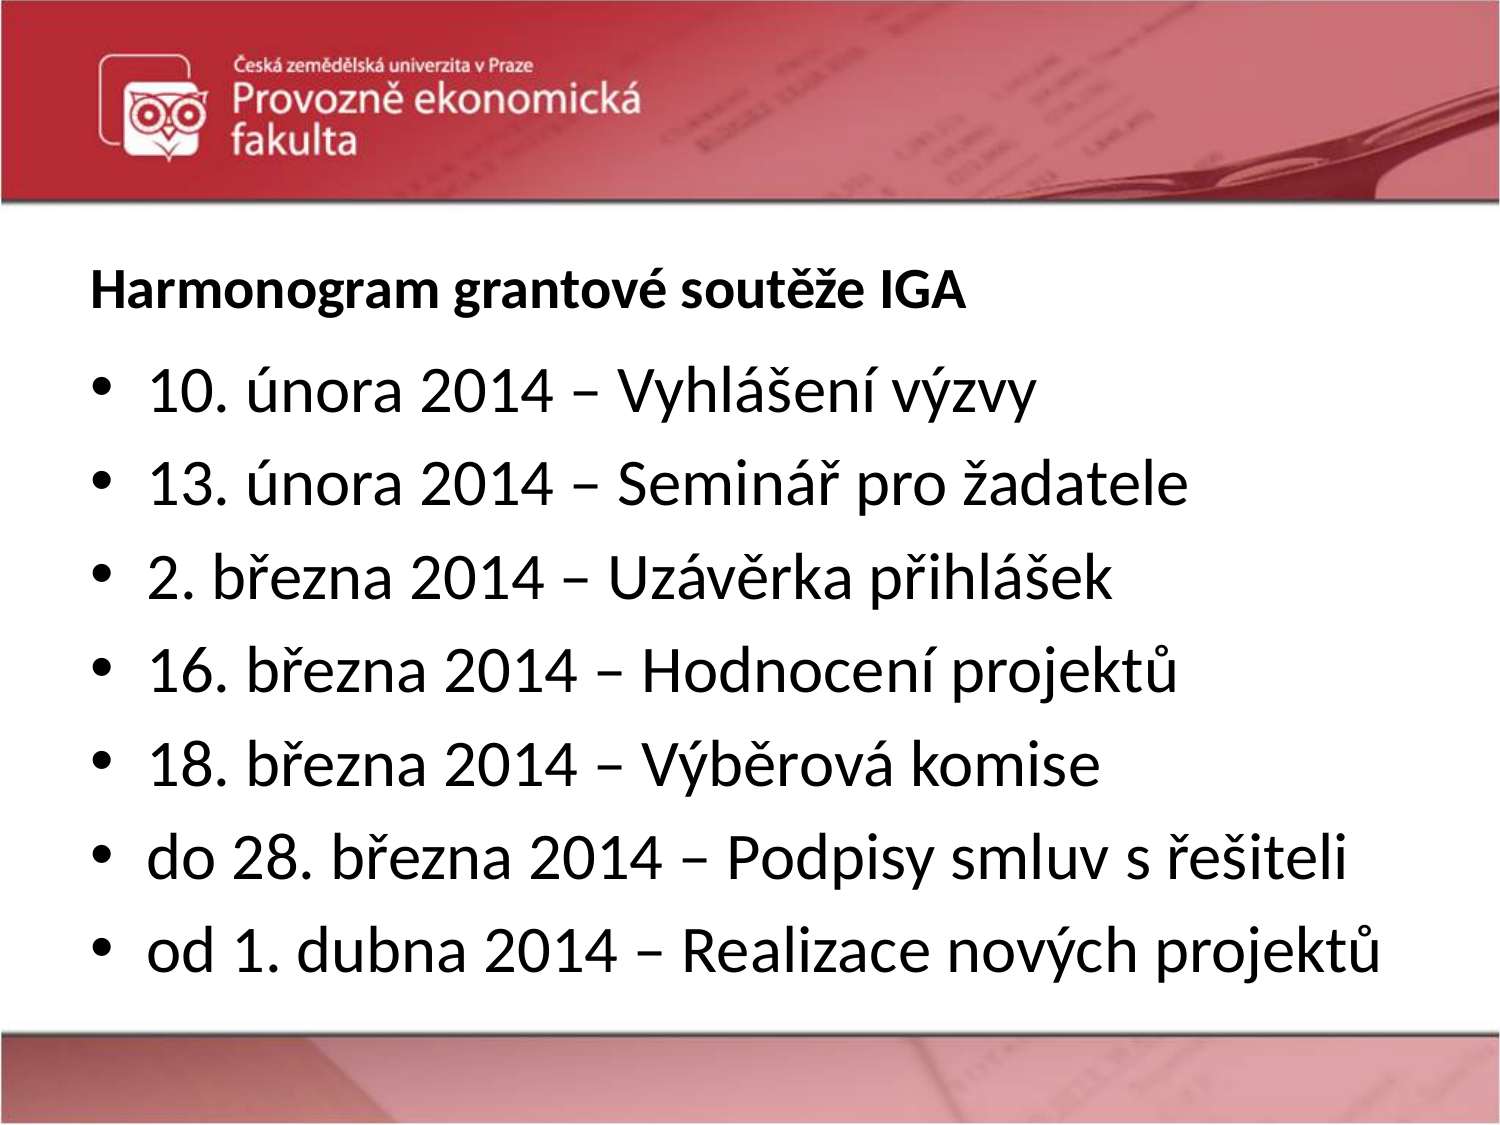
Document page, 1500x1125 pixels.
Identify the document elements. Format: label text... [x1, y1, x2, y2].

list 10. února 2014 – Vyhlášení výzvy 13. února 2014 – Seminář pro žadatele 2. března 2014 – Uzávěrka přihlášek 16. března 2014 – Hodnocení projektů 18. března 2014 – Výběrová komise do 28. března 2014 – Podpisy smluv s řešiteli od 1. dubna 2014 – Realizace nových projektů [75, 338, 1425, 1012]
title Harmonogram grantové soutěže IGA [75, 231, 1425, 338]
picture [0, 0, 1500, 1125]
